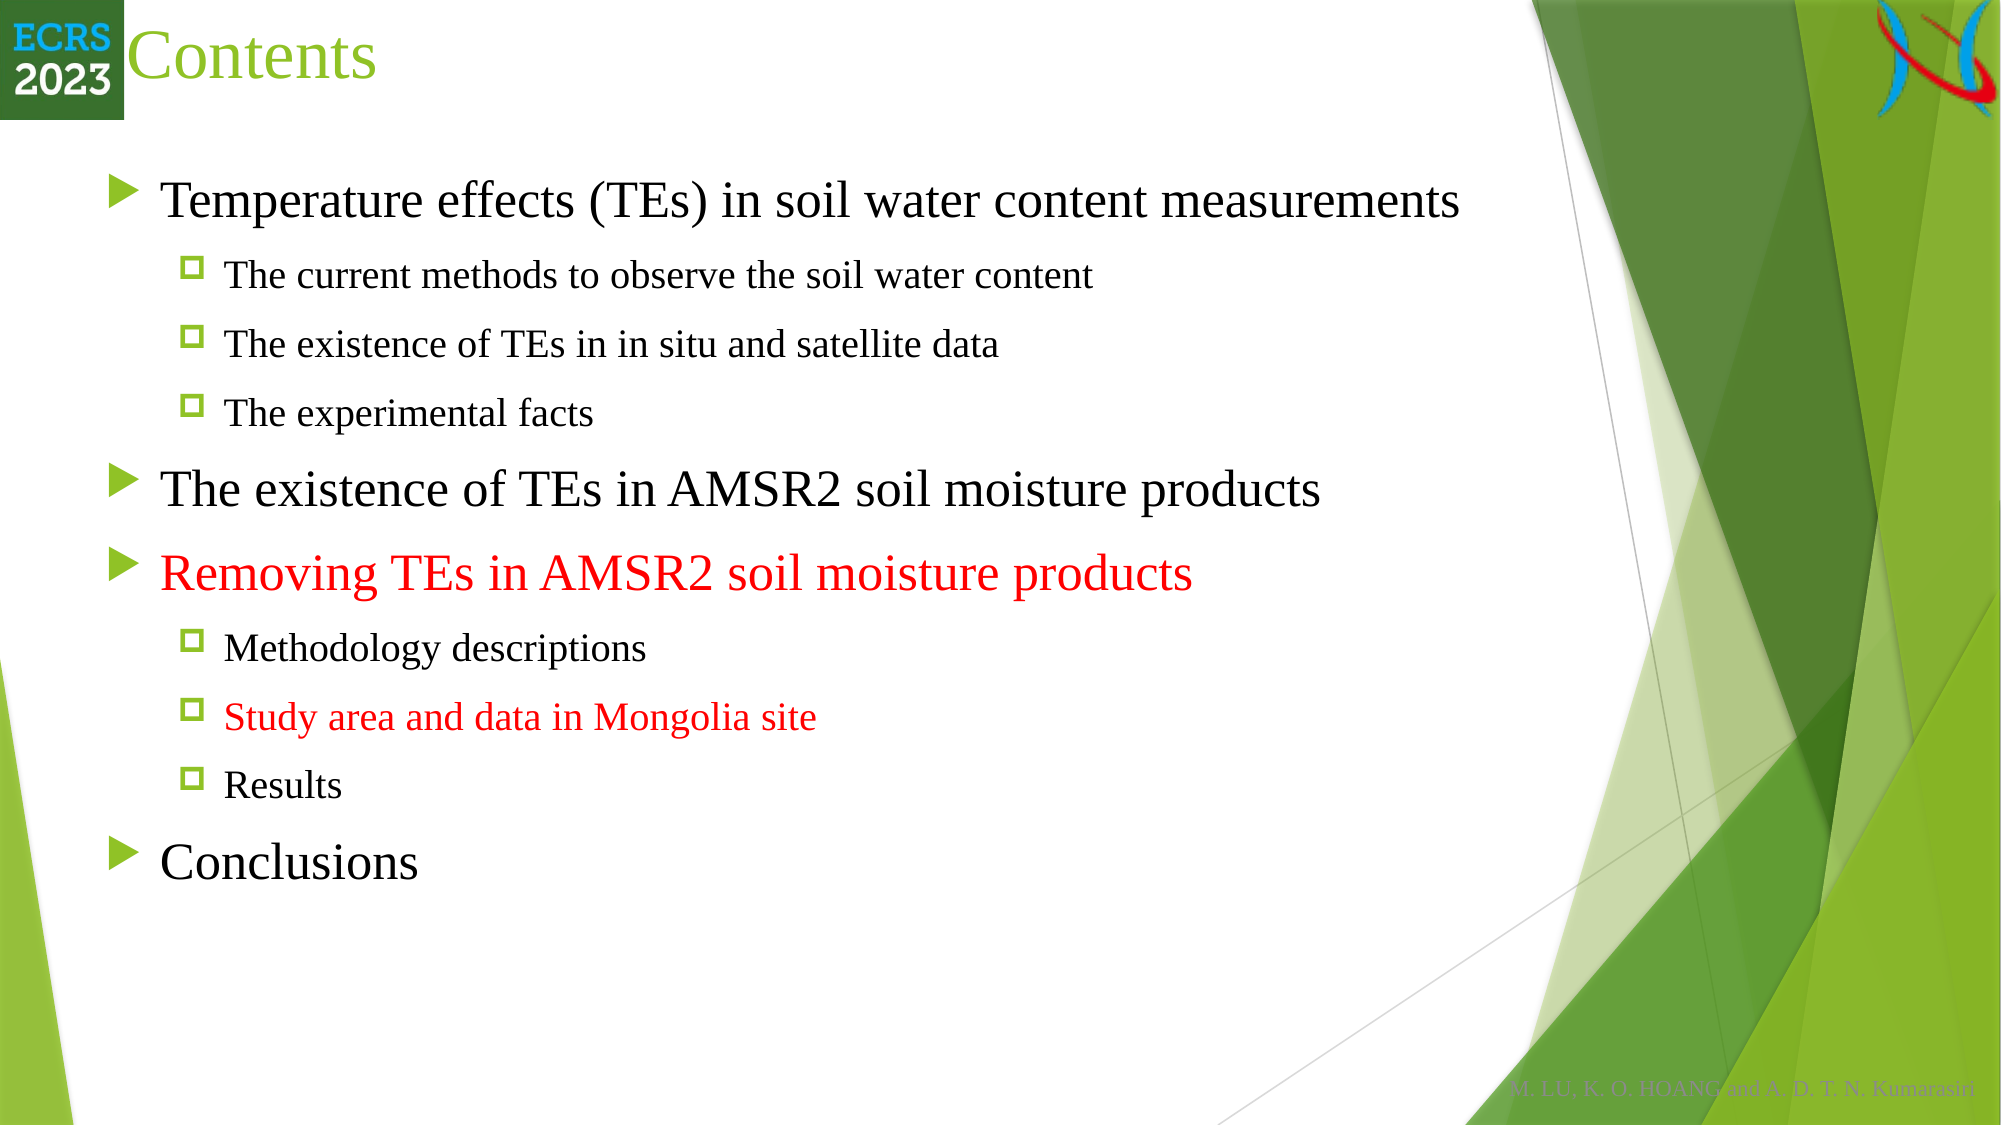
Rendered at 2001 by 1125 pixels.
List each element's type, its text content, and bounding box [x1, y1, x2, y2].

picture [1876, 0, 2000, 120]
list Temperature effects (TEs) in soil water content measurements The current methods to observe the soil water content The existence of TEs in in situ and satellite data The experimental facts The existence of TEs in AMSR2 soil moisture products Removing TEs in AMSR2 soil moisture products Methodology descriptions Study area and data in Mongolia site Results Conclusions [90, 157, 1560, 901]
title Contents [126, 0, 1522, 120]
picture [0, 0, 125, 120]
footer M. LU, K. O. HOANG and A. D. T. N. Kumarasiri [1494, 1050, 2000, 1125]
